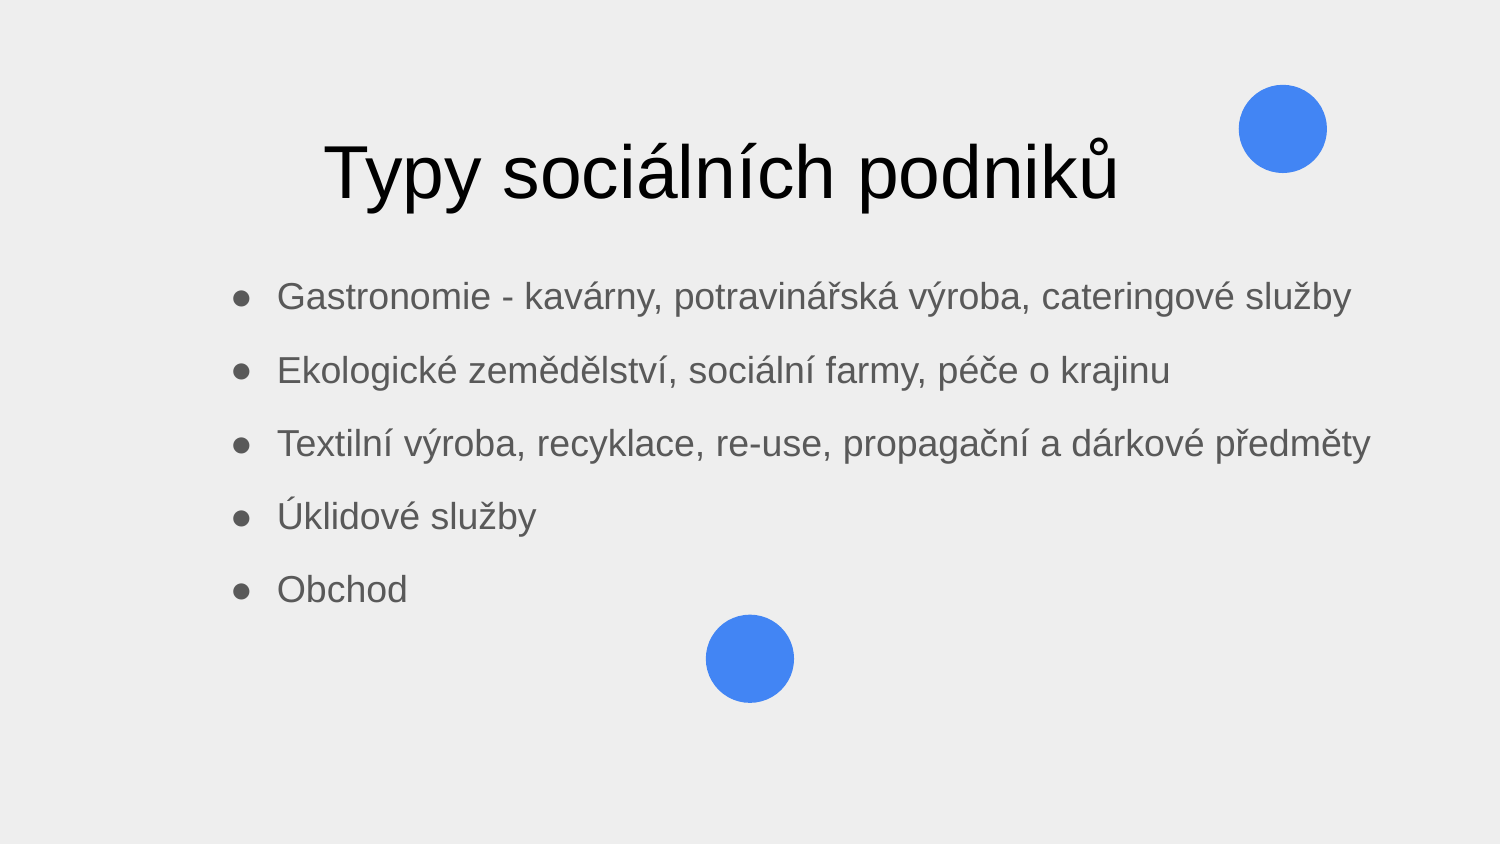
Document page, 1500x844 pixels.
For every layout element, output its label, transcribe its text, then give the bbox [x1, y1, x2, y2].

list Gastronomie - kavárny, potravinářská výroba, cateringové služby Ekologické zemědělství, sociální farmy, péče o krajinu Textilní výroba, recyklace, re-use, propagační a dárkové předměty Úklidové služby Obchod [215, 187, 1500, 749]
text_box [1239, 85, 1327, 173]
text_box [706, 615, 794, 703]
title Typy sociálních podniků [0, 116, 1165, 260]
